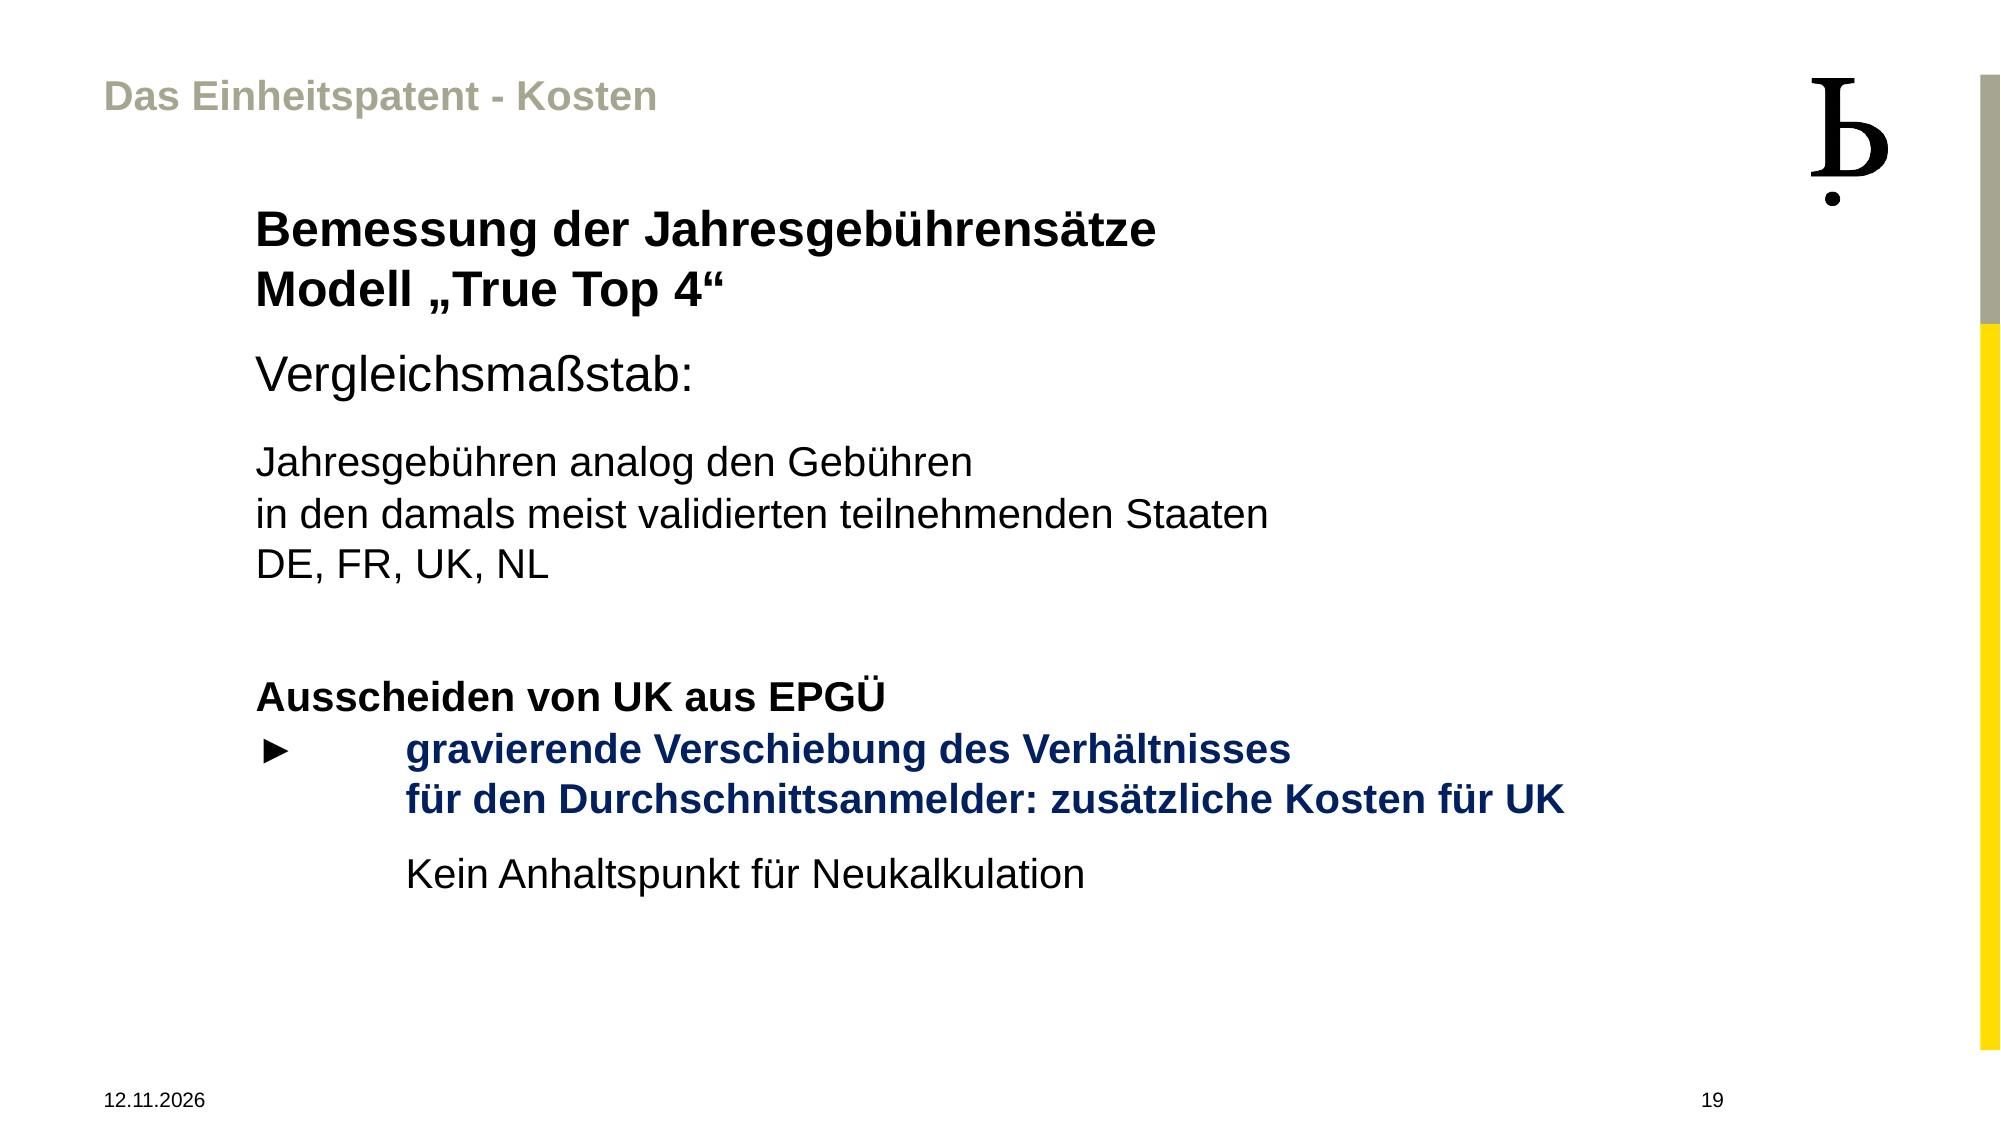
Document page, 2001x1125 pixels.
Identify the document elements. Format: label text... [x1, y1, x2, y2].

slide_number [88, 1059, 252, 1120]
list Bemessung der Jahresgebührensätze Modell „True Top 4“ Vergleichsmaßstab: Jahresgebühren analog den Gebühren in den damals meist validierten teilnehmenden Staaten DE, FR, UK, NL Ausscheiden von UK aus EPGÜ ► gravierende Verschiebung des Verhältnisses für den Durchschnittsanmelder: zusätzliche Kosten für UK Kein Anhaltspunkt für Neukalkulation [88, 188, 1913, 1049]
list Das Einheitspatent - Kosten [88, 74, 1671, 124]
slide_number 19 [1581, 1059, 1739, 1120]
picture [1811, 78, 1888, 188]
